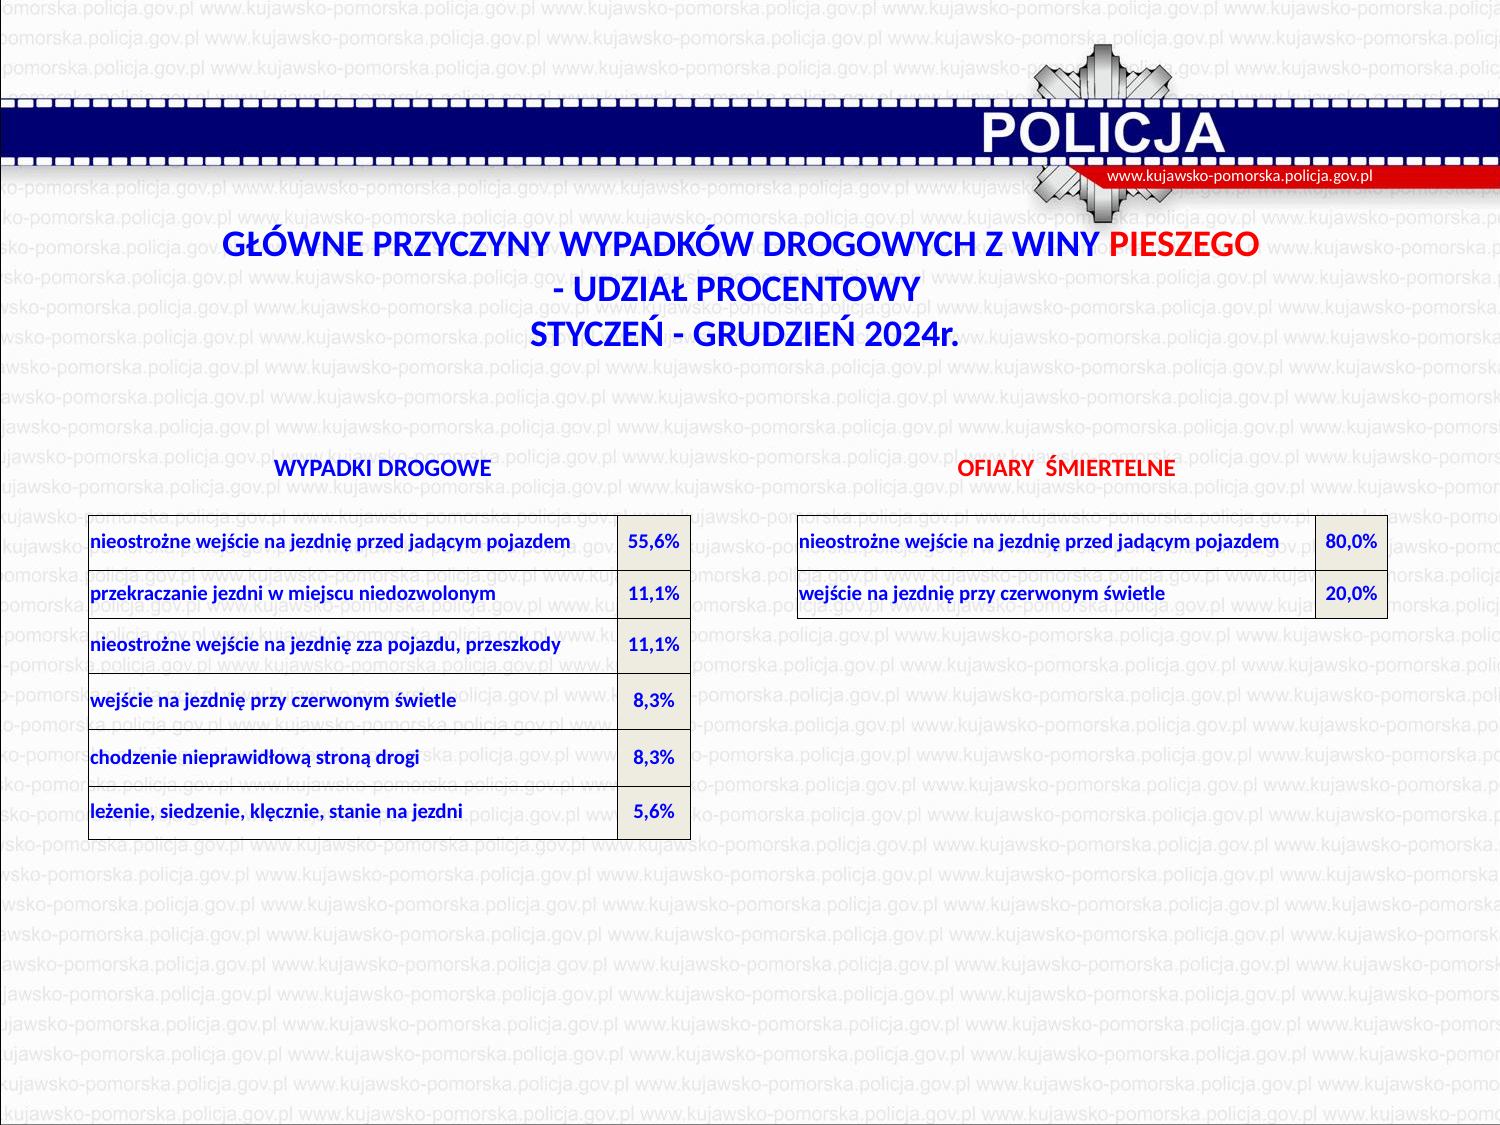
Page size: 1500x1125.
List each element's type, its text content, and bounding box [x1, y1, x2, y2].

table_header nieostrożne wejście na jezdnię przed jadącym pojazdem [798, 516, 1315, 570]
table_header 55,6% [618, 516, 690, 570]
table_cell 20,0% [1316, 571, 1387, 618]
table_cell nieostrożne wejście na jezdnię zza pojazdu, przeszkody [89, 619, 617, 673]
table_cell 5,6% [618, 787, 690, 839]
table_header 80,0% [1316, 516, 1387, 570]
table_cell 8,3% [618, 674, 690, 729]
text_box OFIARY ŚMIERTELNE [856, 444, 1278, 490]
table_cell wejście na jezdnię przy czerwonym świetle [89, 674, 617, 729]
table_cell 8,3% [618, 730, 690, 786]
table_cell leżenie, siedzenie, klęcznie, stanie na jezdni [89, 787, 617, 839]
table_header nieostrożne wejście na jezdnię przed jadącym pojazdem [89, 516, 617, 570]
text_box WYPADKI DROGOWE [210, 444, 561, 490]
picture [0, 0, 1500, 1125]
table_cell 11,1% [618, 571, 690, 618]
table_cell przekraczanie jezdni w miejscu niedozwolonym [89, 571, 617, 618]
table_cell chodzenie nieprawidłową stroną drogi [89, 730, 617, 786]
title GŁÓWNE PRZYCZYNY WYPADKÓW DROGOWYCH Z WINY PIESZEGO - UDZIAŁ PROCENTOWY STYCZEŃ - GRUDZIEŃ 2024r. [70, 219, 1421, 399]
text_box www.kujawsko-pomorska.policja.gov.pl [1092, 157, 1500, 193]
table_cell 11,1% [618, 619, 690, 673]
table_cell wejście na jezdnię przy czerwonym świetle [798, 571, 1315, 618]
